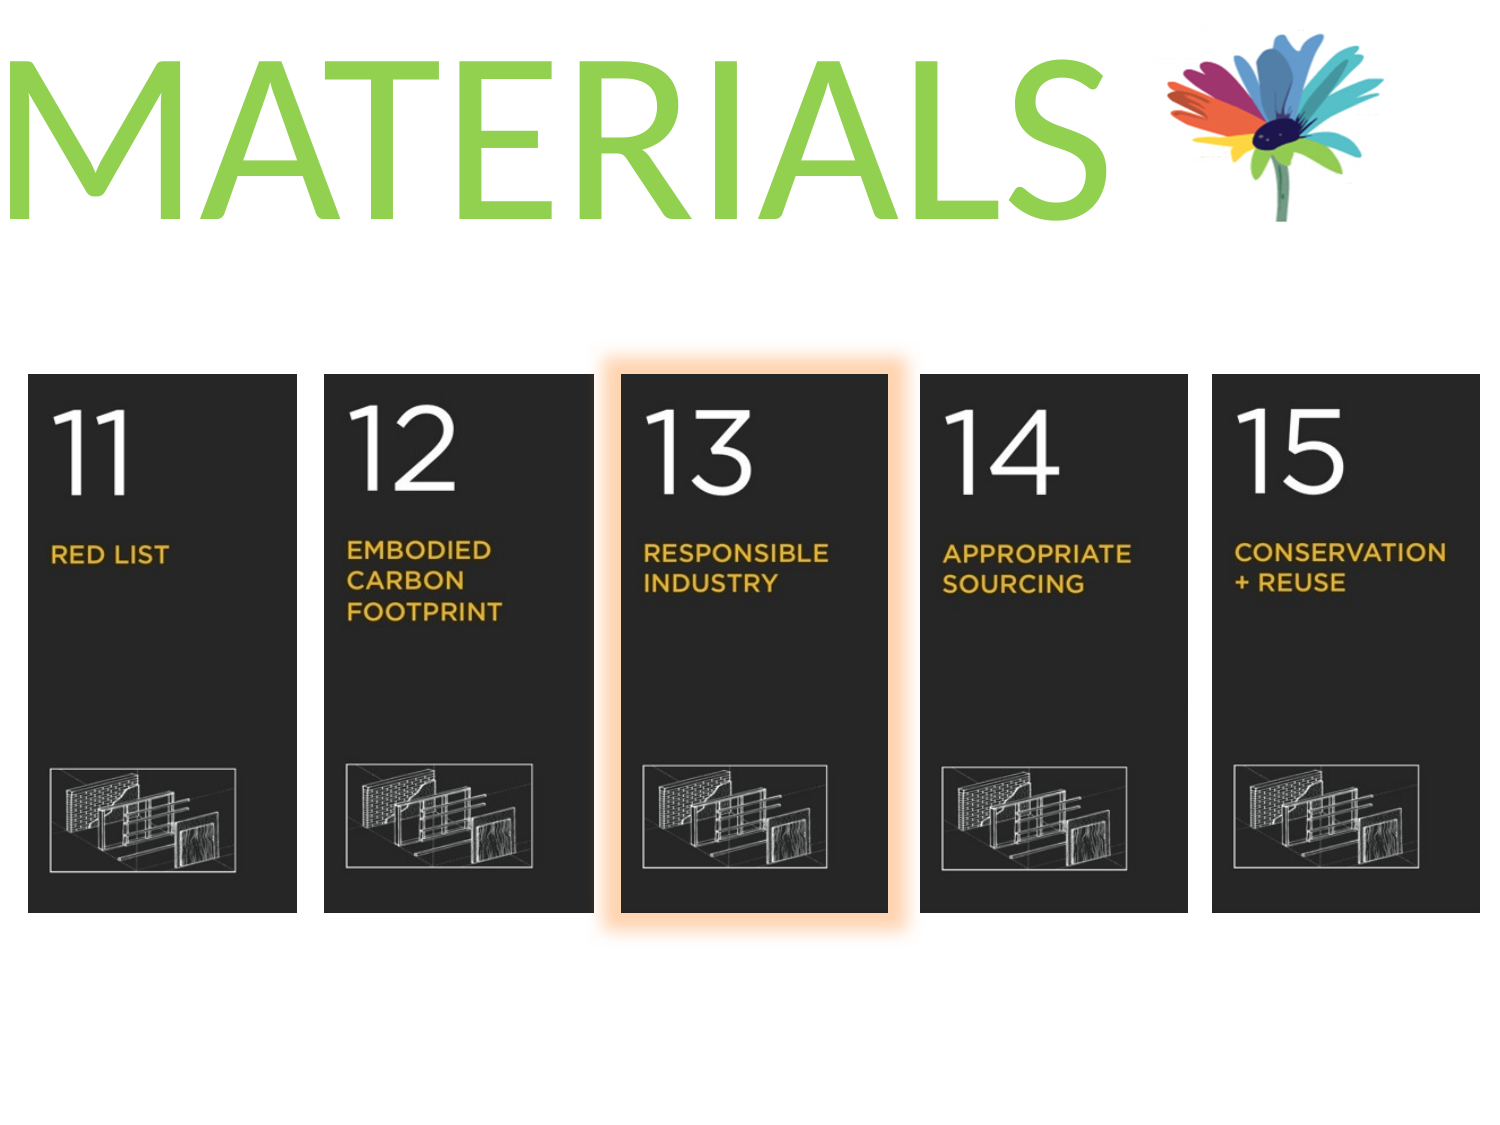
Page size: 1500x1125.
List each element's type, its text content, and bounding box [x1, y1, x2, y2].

picture [620, 374, 888, 913]
picture [27, 374, 298, 913]
picture [324, 374, 594, 913]
picture [1212, 374, 1480, 913]
picture [1137, 12, 1429, 242]
picture [919, 374, 1188, 913]
title MATERIALS [0, 0, 1500, 255]
